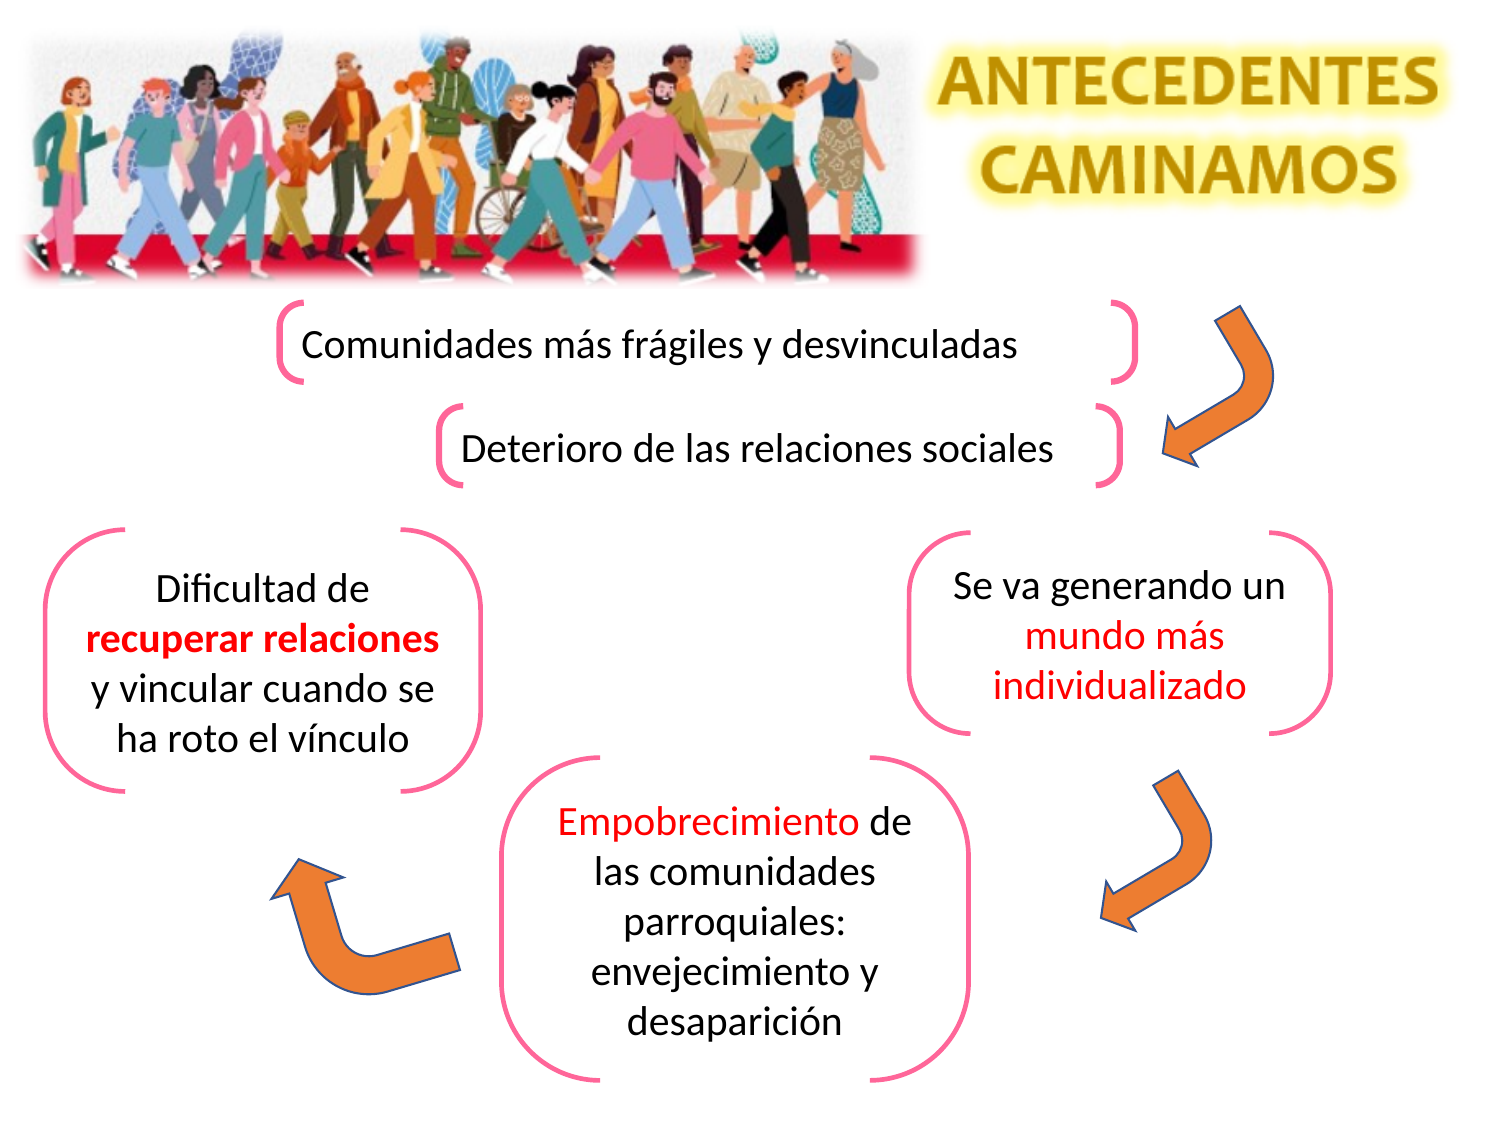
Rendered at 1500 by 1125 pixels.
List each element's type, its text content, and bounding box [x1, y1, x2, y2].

picture [11, 16, 1459, 289]
text_box Deterioro de las relaciones sociales [439, 406, 1120, 486]
text_box [268, 857, 462, 996]
text_box Se va generando un mundo más individualizado [909, 532, 1331, 734]
text_box [1099, 769, 1213, 933]
text_box [1161, 304, 1275, 469]
text_box Empobrecimiento de las comunidades parroquiales: envejecimiento y desaparición [501, 757, 969, 1081]
text_box Comunidades más frágiles y desvinculadas [279, 302, 1136, 382]
text_box Dificultad de recuperar relaciones y vincular cuando se ha roto el vínculo [45, 529, 481, 792]
